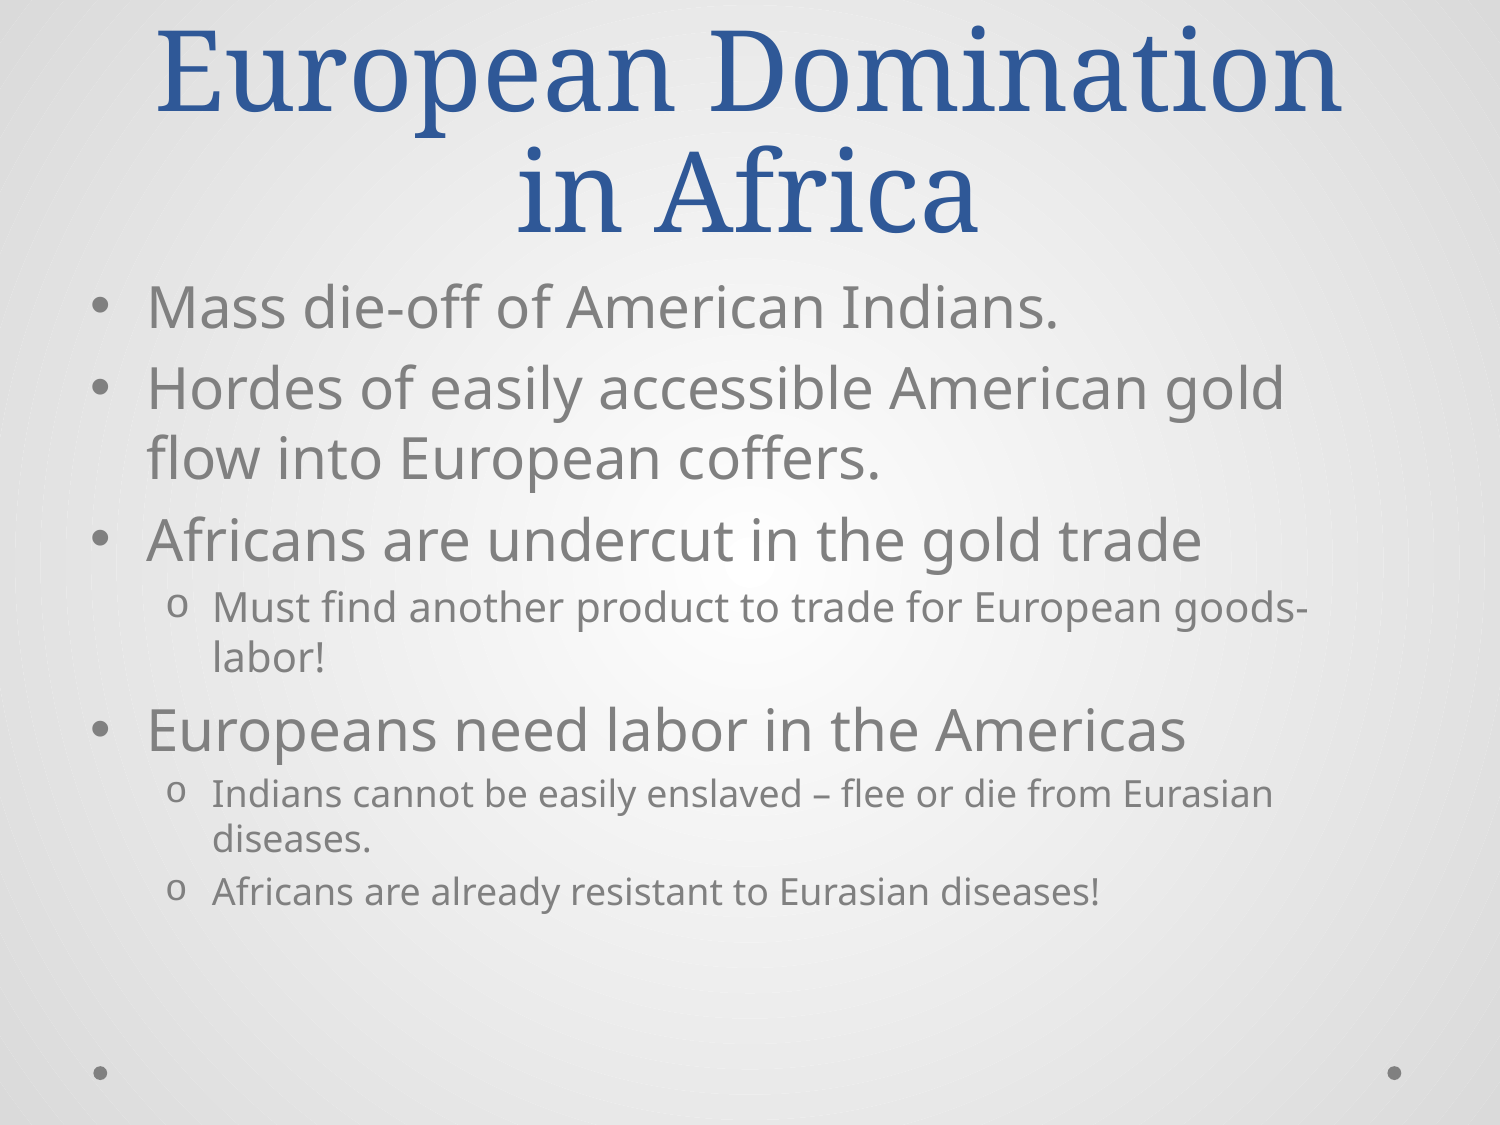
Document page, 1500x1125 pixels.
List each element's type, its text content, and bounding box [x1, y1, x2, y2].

title European Domination in Africa [75, 0, 1425, 262]
list Mass die-off of American Indians. Hordes of easily accessible American gold flow into European coffers. Africans are undercut in the gold trade Must find another product to trade for European goods- labor! Europeans need labor in the Americas Indians cannot be easily enslaved – flee or die from Eurasian diseases. Africans are already resistant to Eurasian diseases! [75, 262, 1425, 1005]
